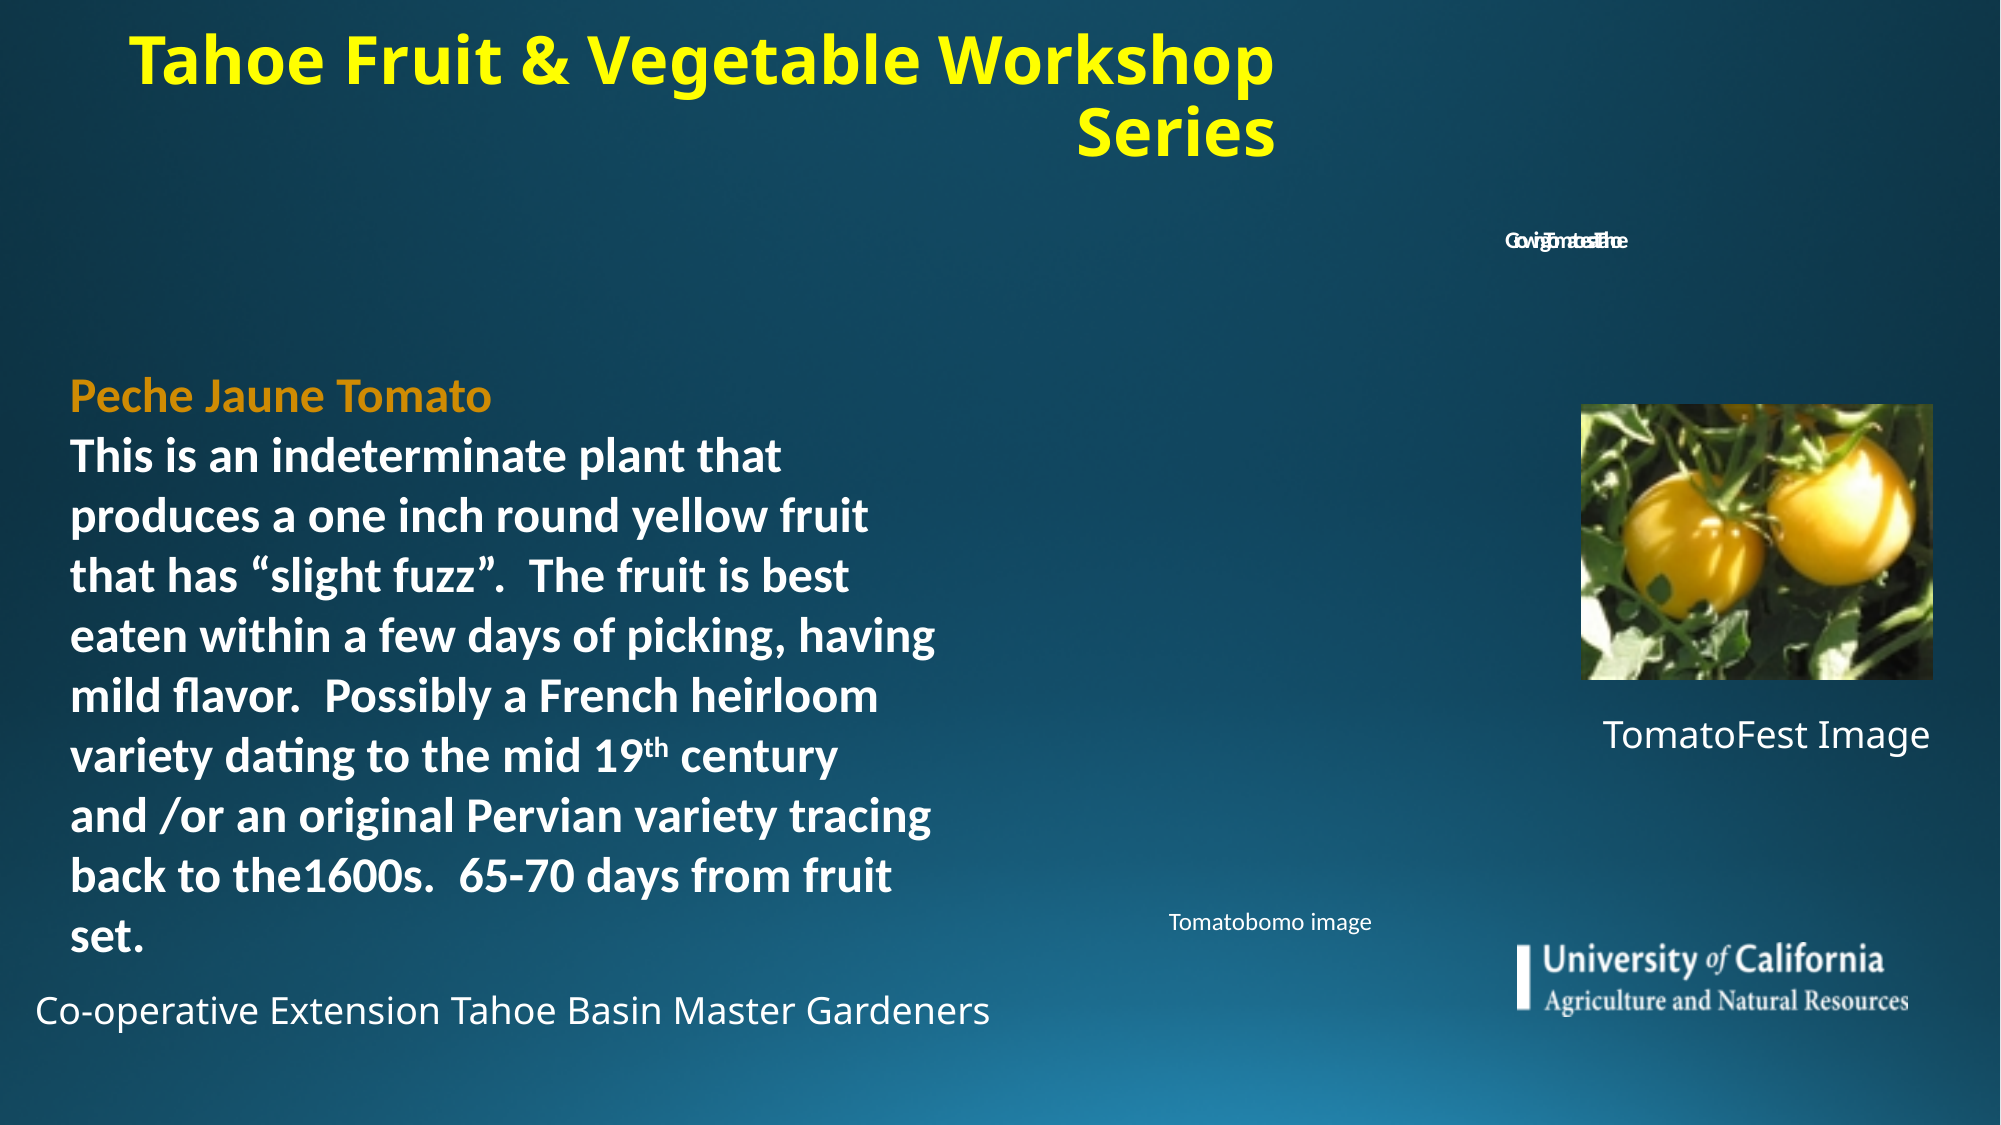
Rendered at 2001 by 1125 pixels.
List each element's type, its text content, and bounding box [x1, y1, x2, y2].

picture [0, 0, 2001, 1125]
text_box Peche Jaune Tomato This is an indeterminate plant that produces a one inch round yellow fruit that has “slight fuzz”. The fruit is best eaten within a few days of picking, having mild flavor. Possibly a French heirloom variety dating to the mid 19th century and /or an original Pervian variety tracing back to the1600s. 65-70 days from fruit set. [55, 355, 967, 970]
subtitle Tahoe Fruit & Vegetable Workshop Series [75, 55, 1292, 179]
text_box TomatoFest Image [1588, 703, 1946, 764]
text_box Co-operative Extension Tahoe Basin Master Gardeners [19, 979, 1007, 1040]
title Growing Tomatoes at Tahoe [783, 220, 1642, 325]
text_box Tomatobomo image [1153, 897, 1388, 943]
